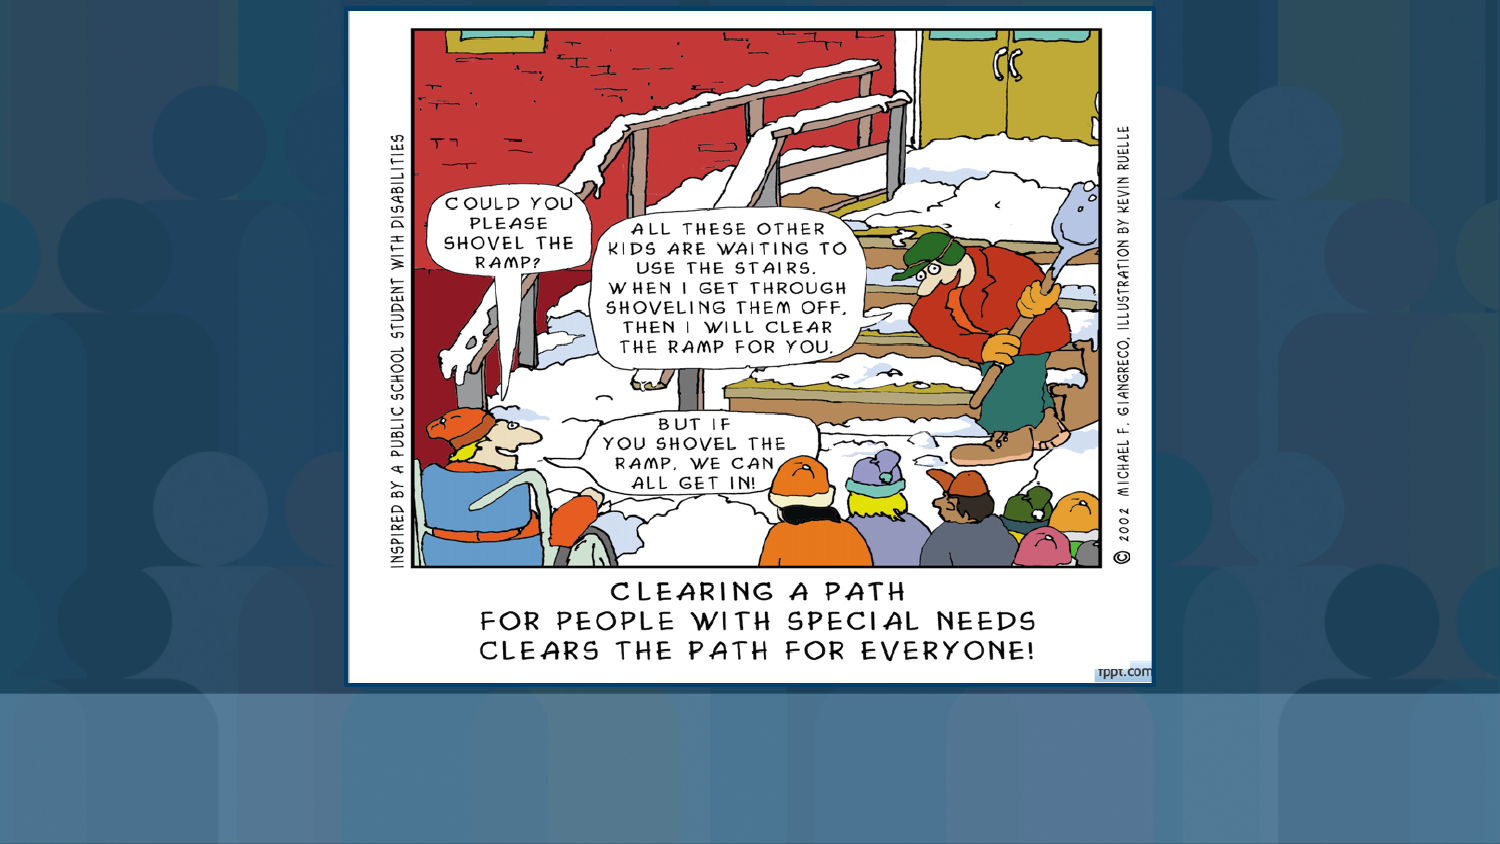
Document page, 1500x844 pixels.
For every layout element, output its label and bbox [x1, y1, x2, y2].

picture [347, 10, 1153, 684]
